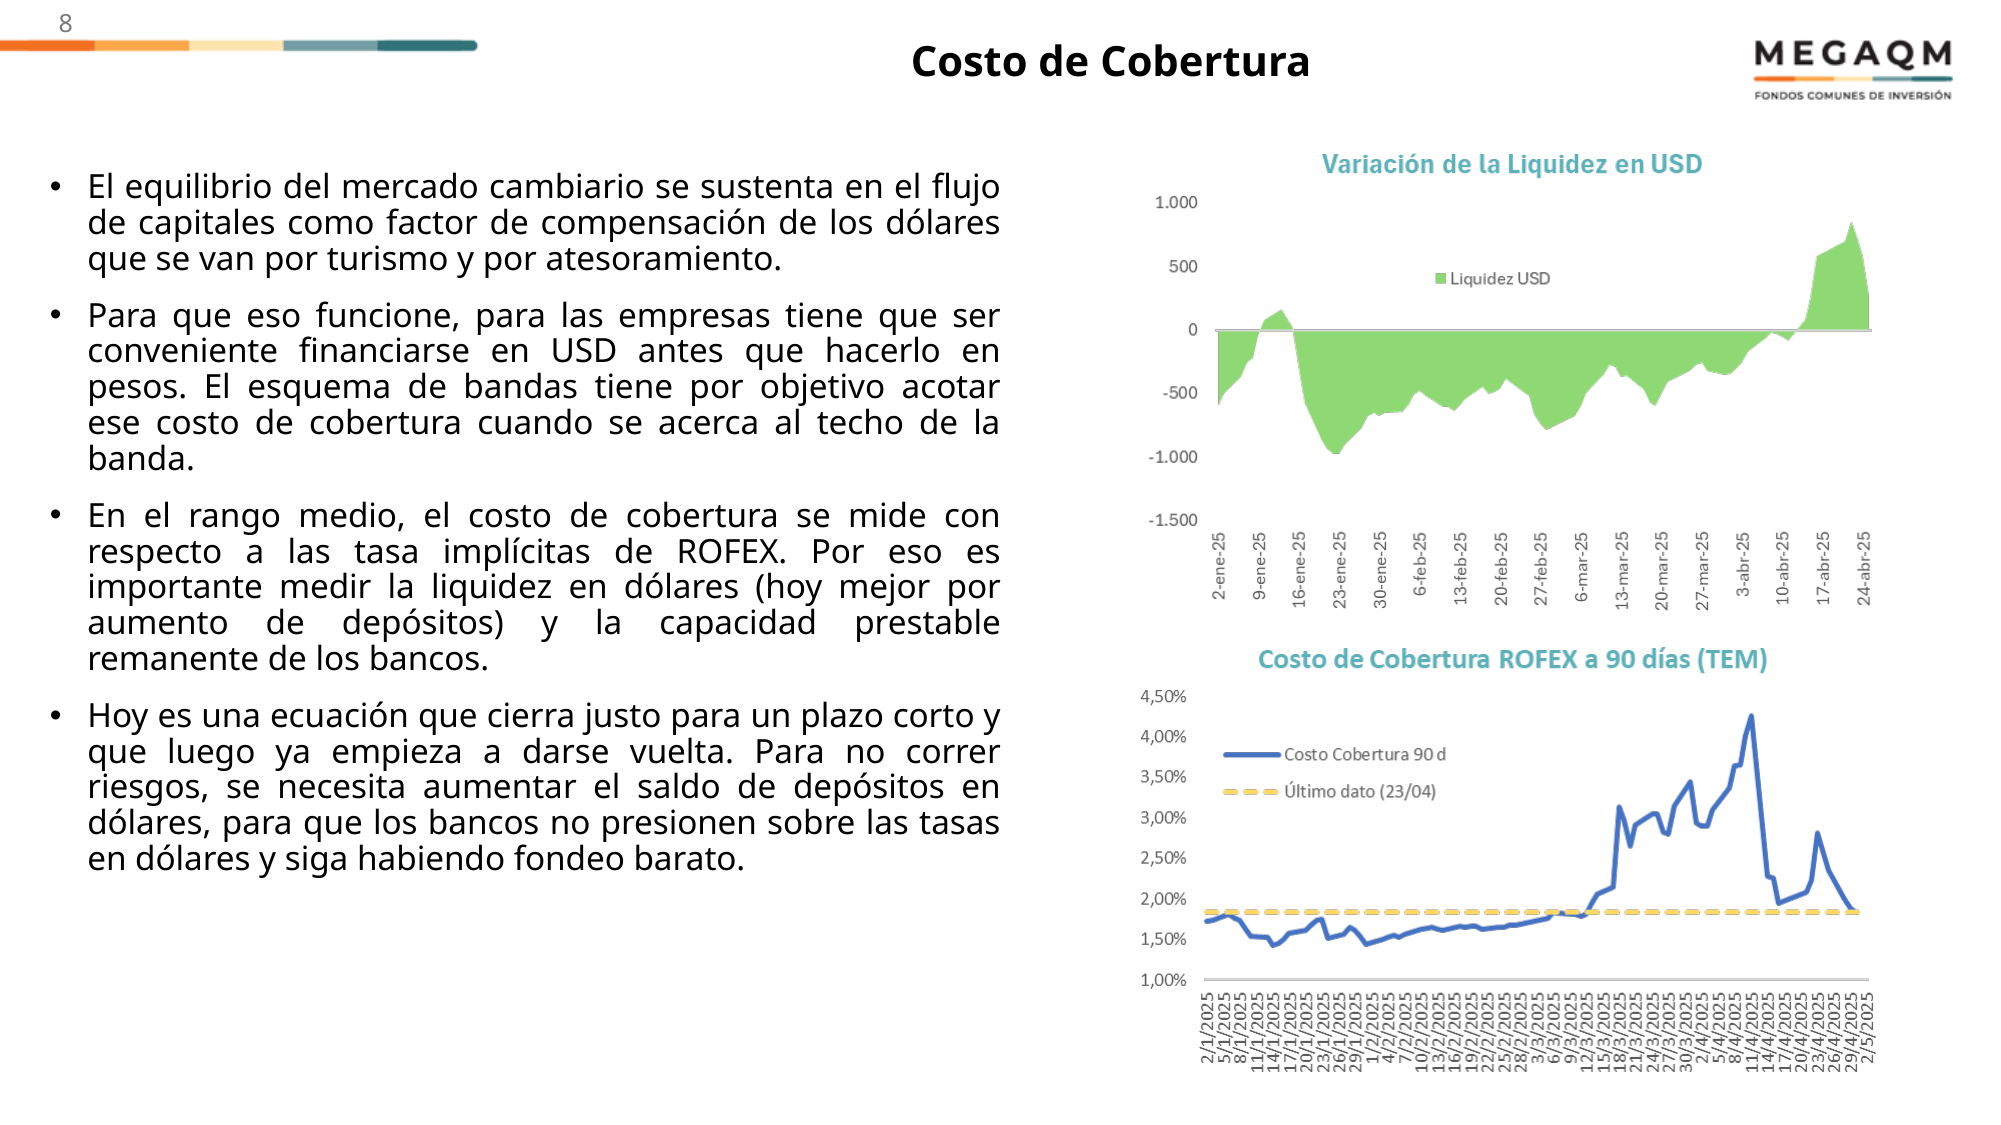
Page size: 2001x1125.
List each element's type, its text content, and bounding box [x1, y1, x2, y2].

slide_number 8 [0, 0, 88, 54]
picture [1129, 130, 1895, 1081]
picture [0, 1, 2000, 125]
title Costo de Cobertura [500, 17, 1722, 109]
list El equilibrio del mercado cambiario se sustenta en el flujo de capitales como factor de compensación de los dólares que se van por turismo y por atesoramiento. Para que eso funcione, para las empresas tiene que ser conveniente financiarse en USD antes que hacerlo en pesos. El esquema de bandas tiene por objetivo acotar ese costo de cobertura cuando se acerca al techo de la banda. En el rango medio, el costo de cobertura se mide con respecto a las tasa implícitas de ROFEX. Por eso es importante medir la liquidez en dólares (hoy mejor por aumento de depósitos) y la capacidad prestable remanente de los bancos. Hoy es una ecuación que cierra justo para un plazo corto y que luego ya empieza a darse vuelta. Para no correr riesgos, se necesita aumentar el saldo de depósitos en dólares, para que los bancos no presionen sobre las tasas en dólares y siga habiendo fondeo barato. [34, 162, 1018, 1090]
